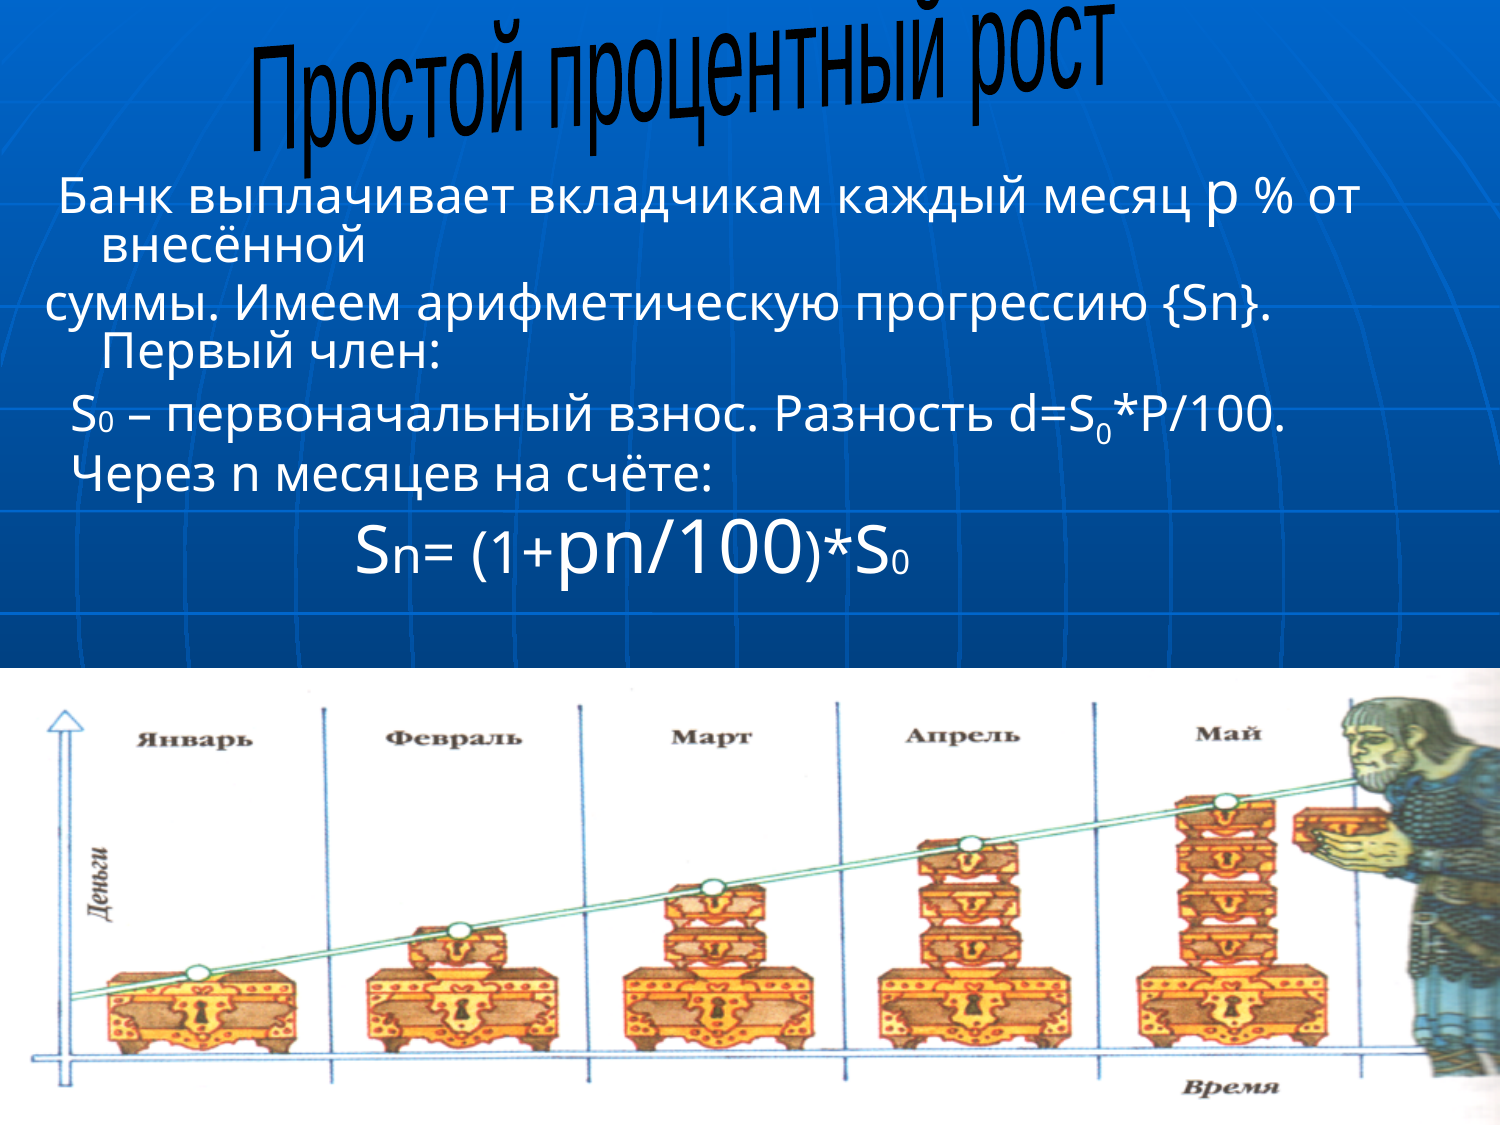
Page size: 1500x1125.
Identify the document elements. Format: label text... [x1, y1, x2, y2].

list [0, 668, 1500, 1125]
list Банк выплачивает вкладчикам каждый месяц р % от внесённой суммы. Имеем арифметическую прогрессию {Sn}. Первый член: S0 – первоначальный взнос. Разность d=S0*P/100. Через n месяцев на счёте: Sn= (1+pn/100)*S0 [29, 160, 1380, 610]
